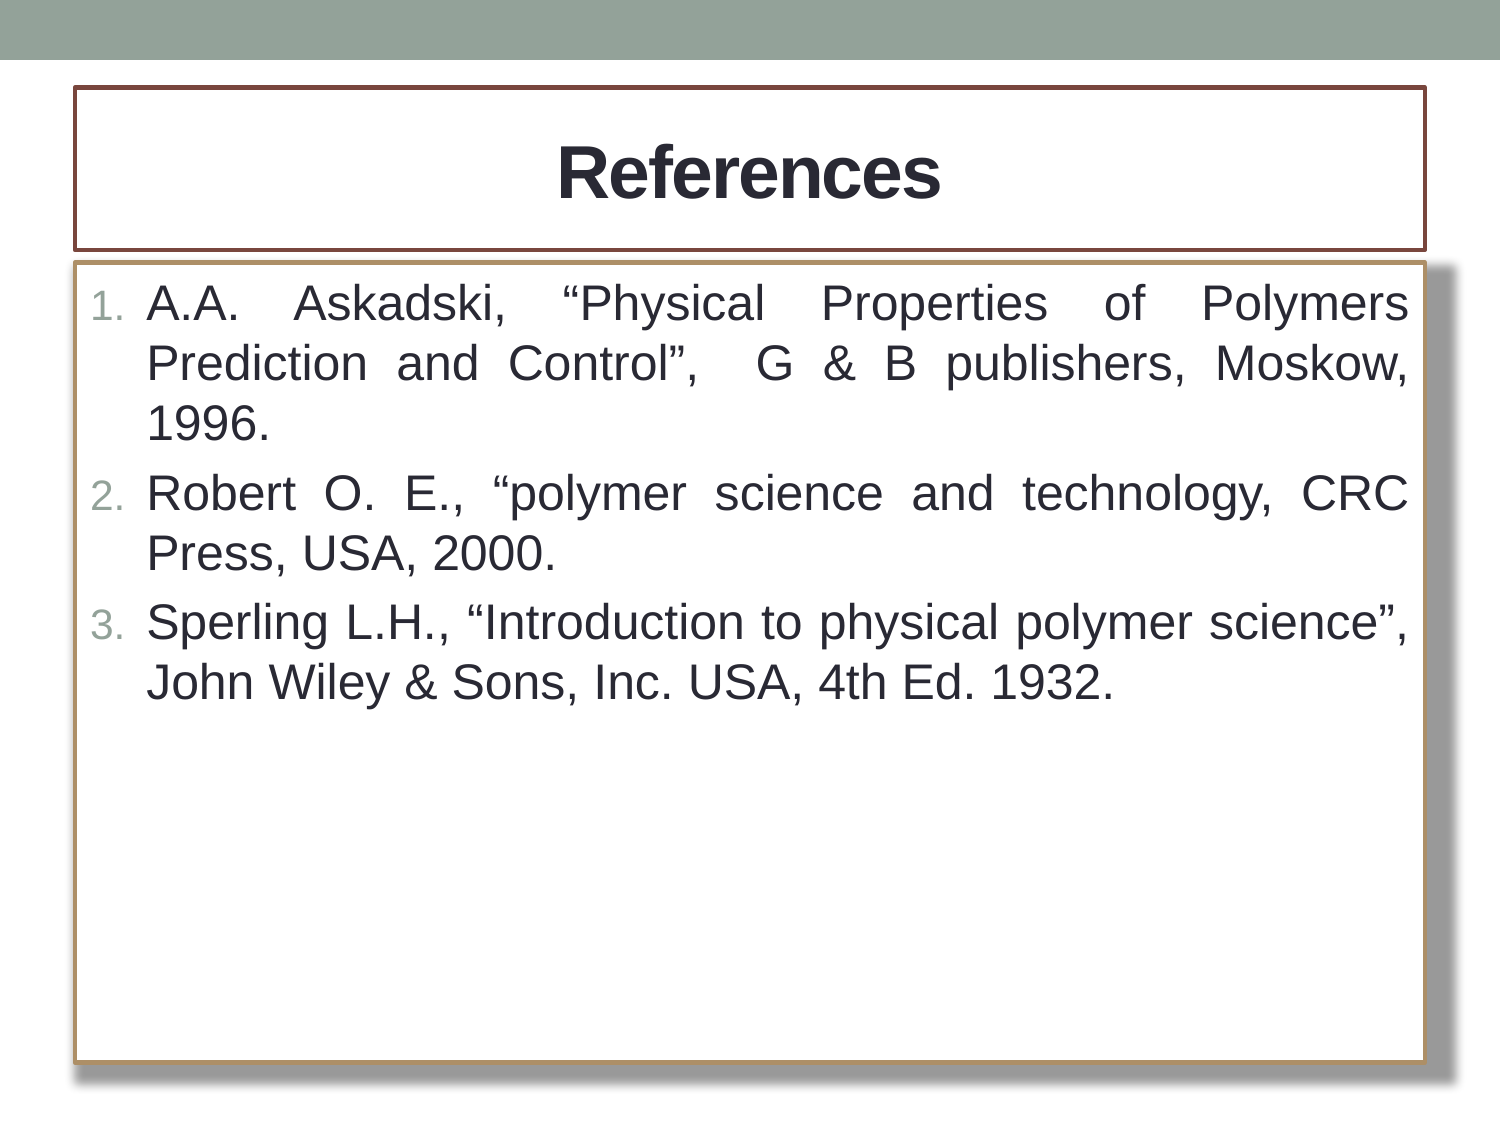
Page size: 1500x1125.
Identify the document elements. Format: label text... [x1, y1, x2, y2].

title References [73, 85, 1427, 252]
list A.A. Askadski, “Physical Properties of Polymers Prediction and Control”, G & B publishers, Moskow, 1996. Robert O. E., “polymer science and technology, CRC Press, USA, 2000. Sperling L.H., “Introduction to physical polymer science”, John Wiley & Sons, Inc. USA, 4th Ed. 1932. [73, 260, 1427, 1065]
